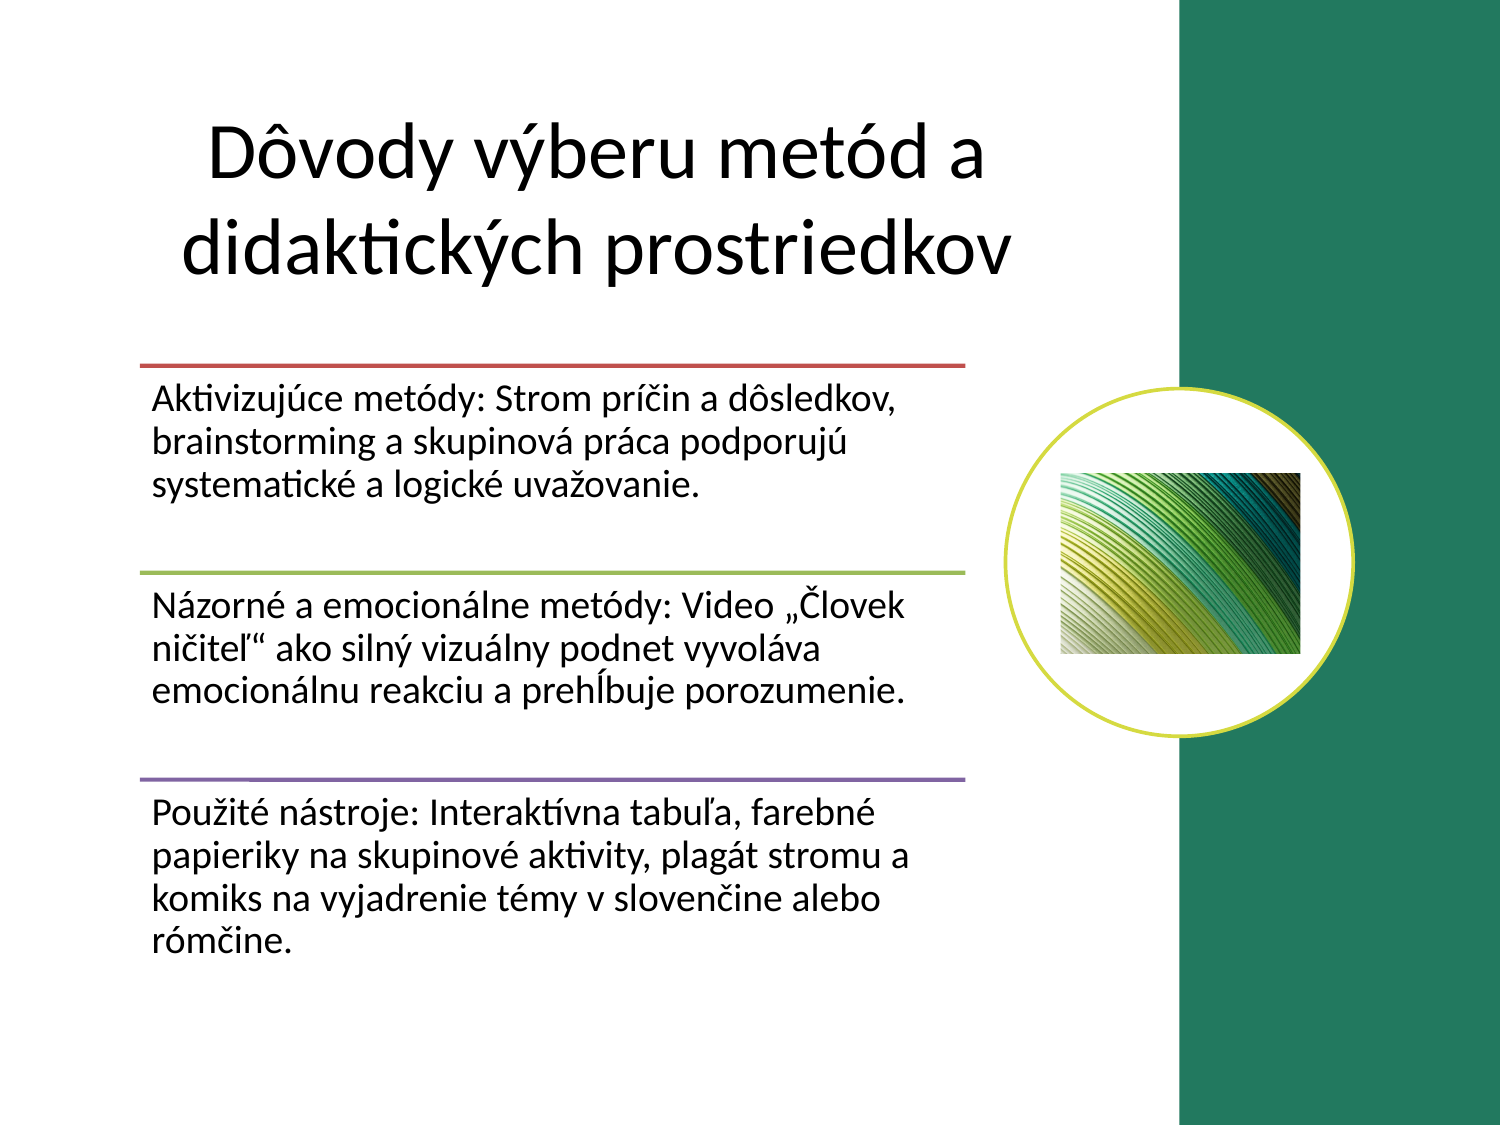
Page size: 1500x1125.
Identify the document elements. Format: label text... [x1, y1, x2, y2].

title Dôvody výberu metód a didaktických prostriedkov [137, 112, 1058, 276]
text_box [1003, 386, 1356, 739]
text_box [1177, 0, 1500, 1125]
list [139, 365, 966, 988]
picture [1060, 473, 1301, 654]
